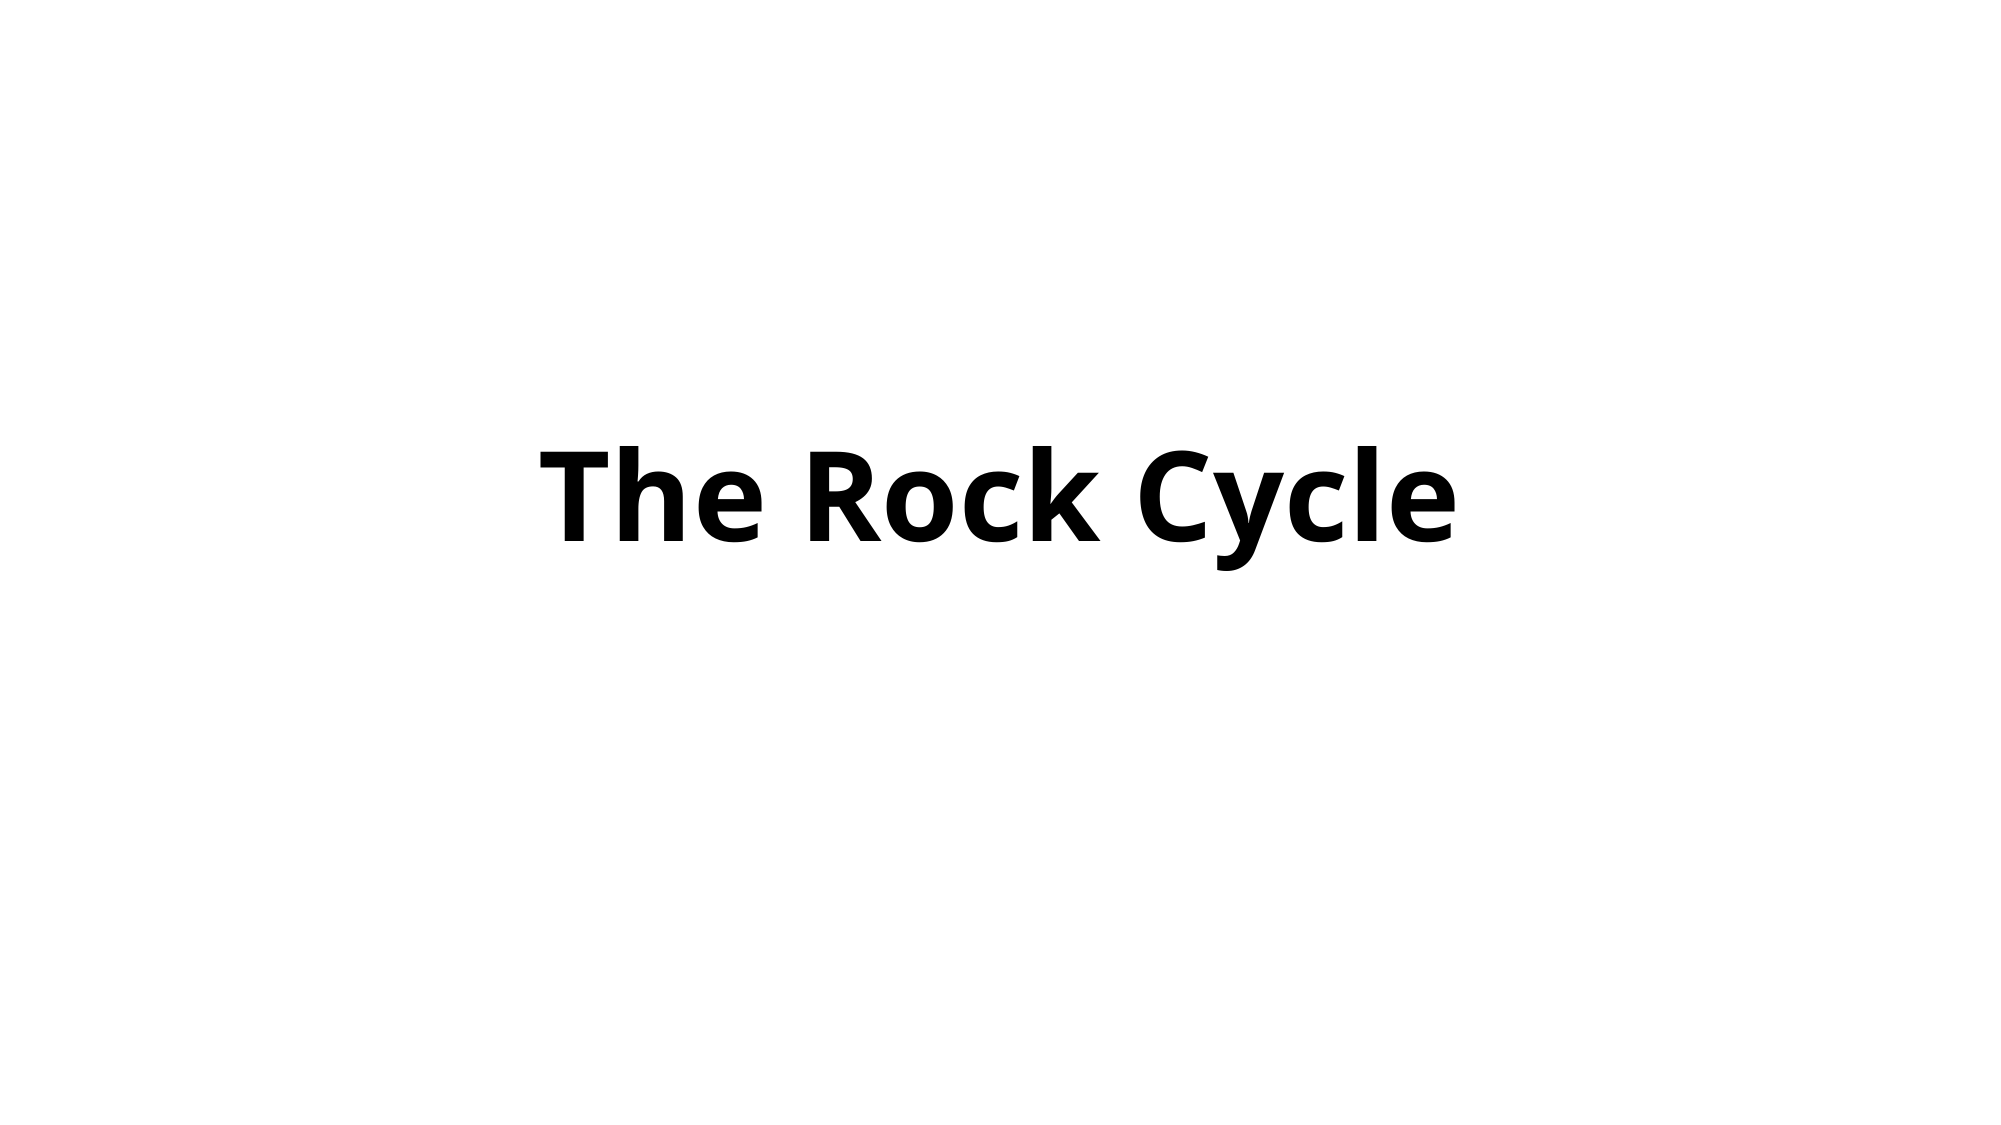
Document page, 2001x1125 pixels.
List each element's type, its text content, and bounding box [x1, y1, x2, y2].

title The Rock Cycle [249, 184, 1750, 576]
